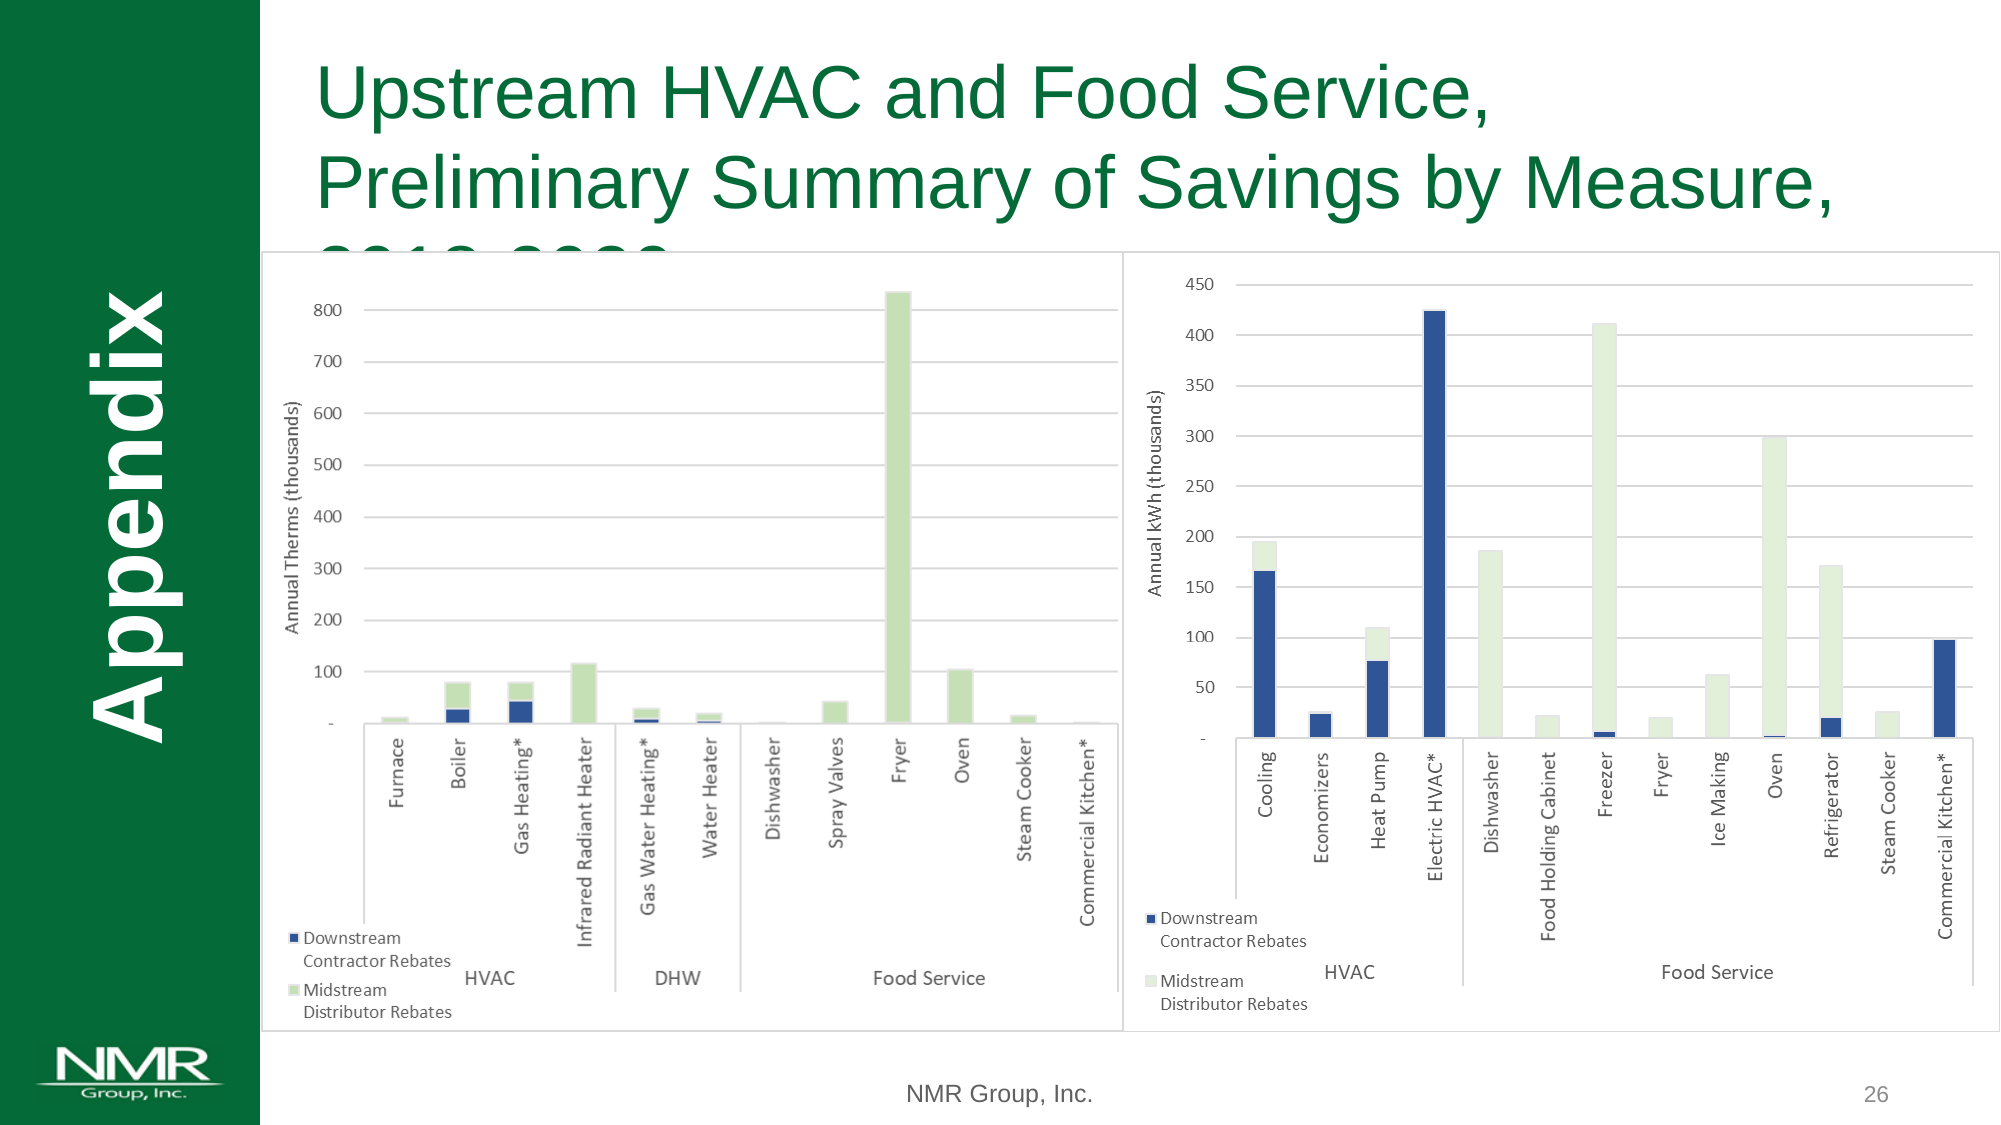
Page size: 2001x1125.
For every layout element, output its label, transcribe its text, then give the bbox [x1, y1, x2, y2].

list Upstream HVAC and Food Service, Preliminary Summary of Savings by Measure, 2018-2020 [300, 36, 1905, 250]
text_box Appendix [68, 0, 192, 1038]
list Upstream HVAC and Food Service, Preliminary Summary of Savings by Measure, 2018-2020 [300, 1041, 1905, 1099]
picture [260, 251, 2000, 1033]
slide_number 25 [1437, 1062, 1905, 1123]
picture [35, 1042, 225, 1104]
